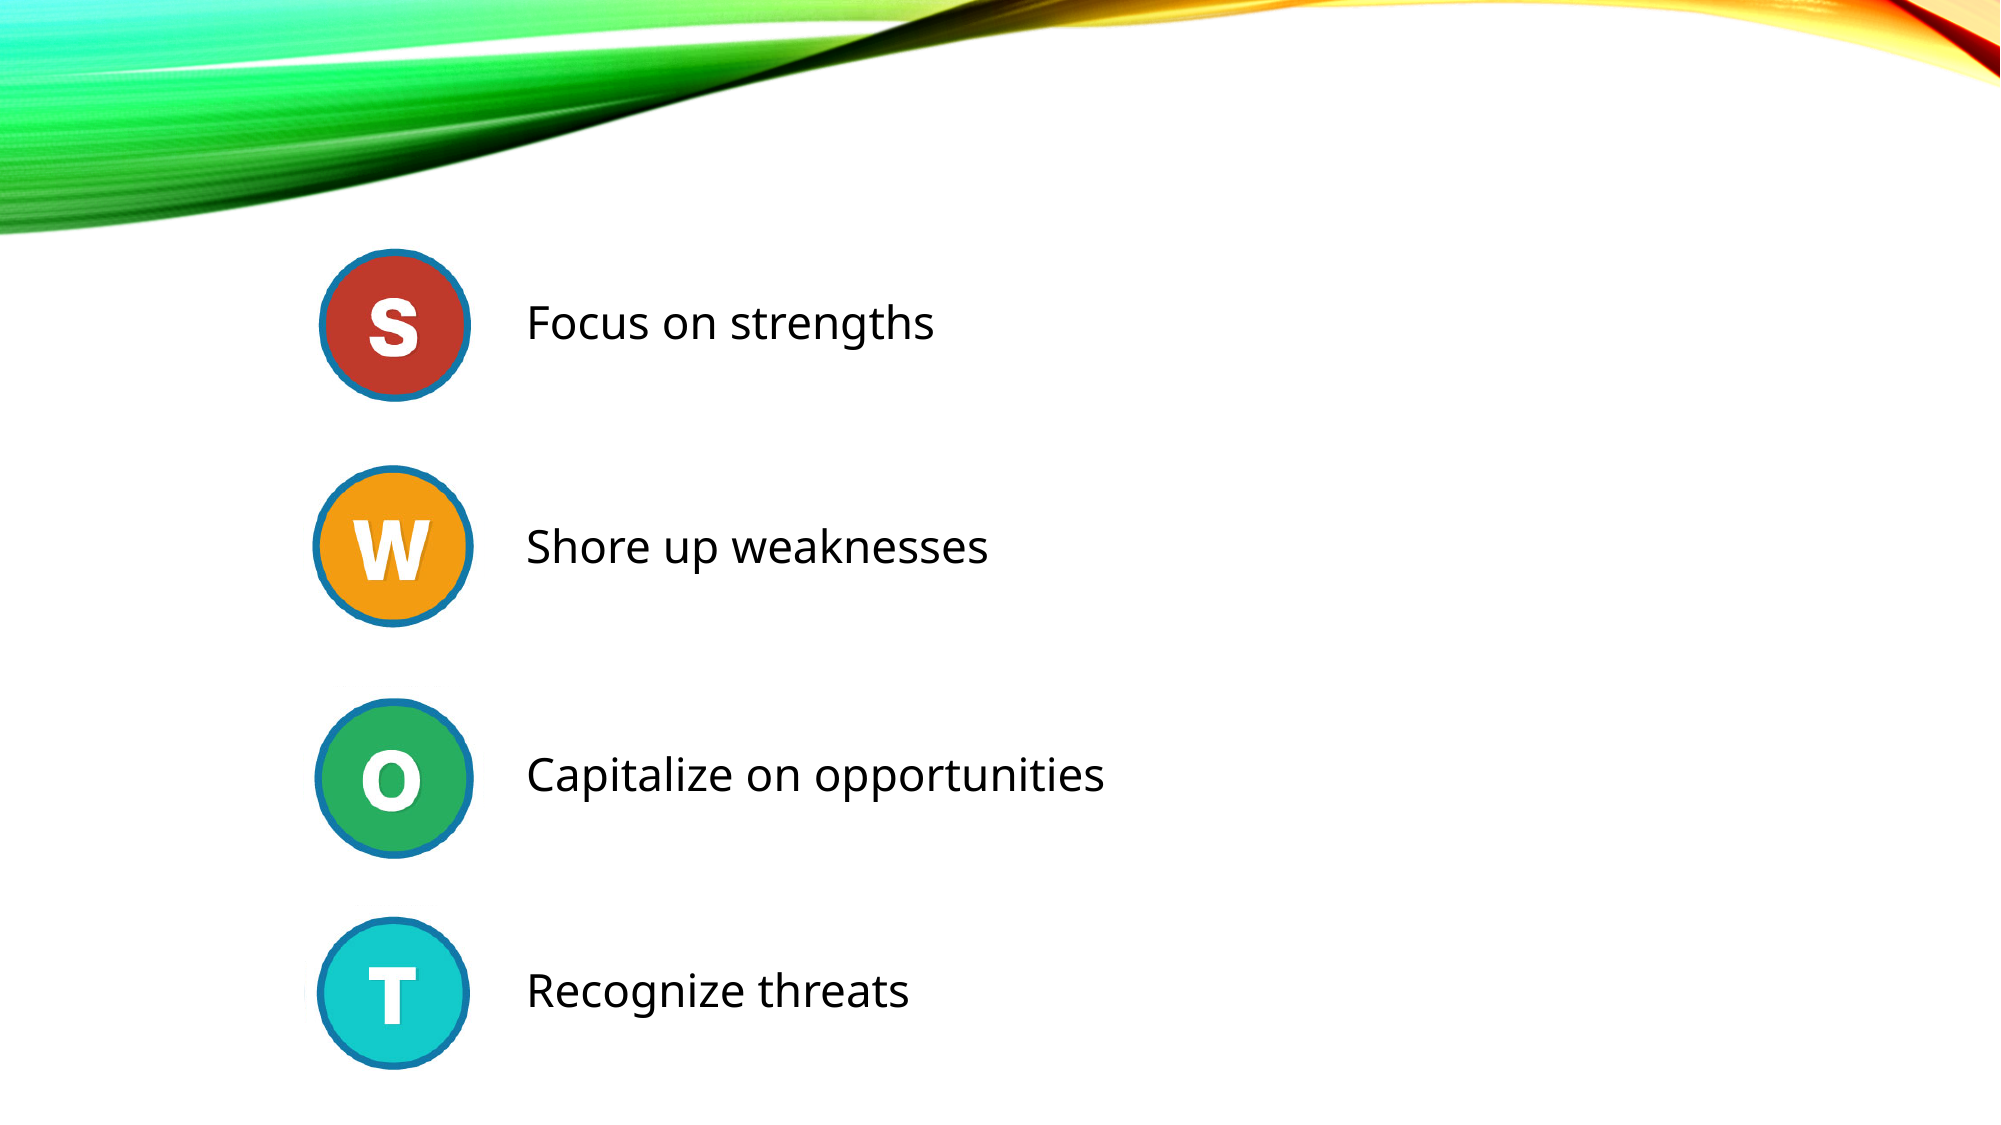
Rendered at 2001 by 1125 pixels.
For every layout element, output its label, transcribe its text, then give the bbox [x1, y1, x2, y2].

picture [302, 458, 485, 639]
list Capitalize on opportunities [511, 744, 1468, 811]
picture [304, 905, 483, 1081]
picture [302, 686, 485, 869]
list Focus on strengths [511, 292, 1468, 358]
list Shore up weaknesses [511, 516, 1468, 582]
picture [302, 238, 481, 412]
list Recognize threats [511, 960, 1468, 1026]
picture [0, 0, 2000, 237]
